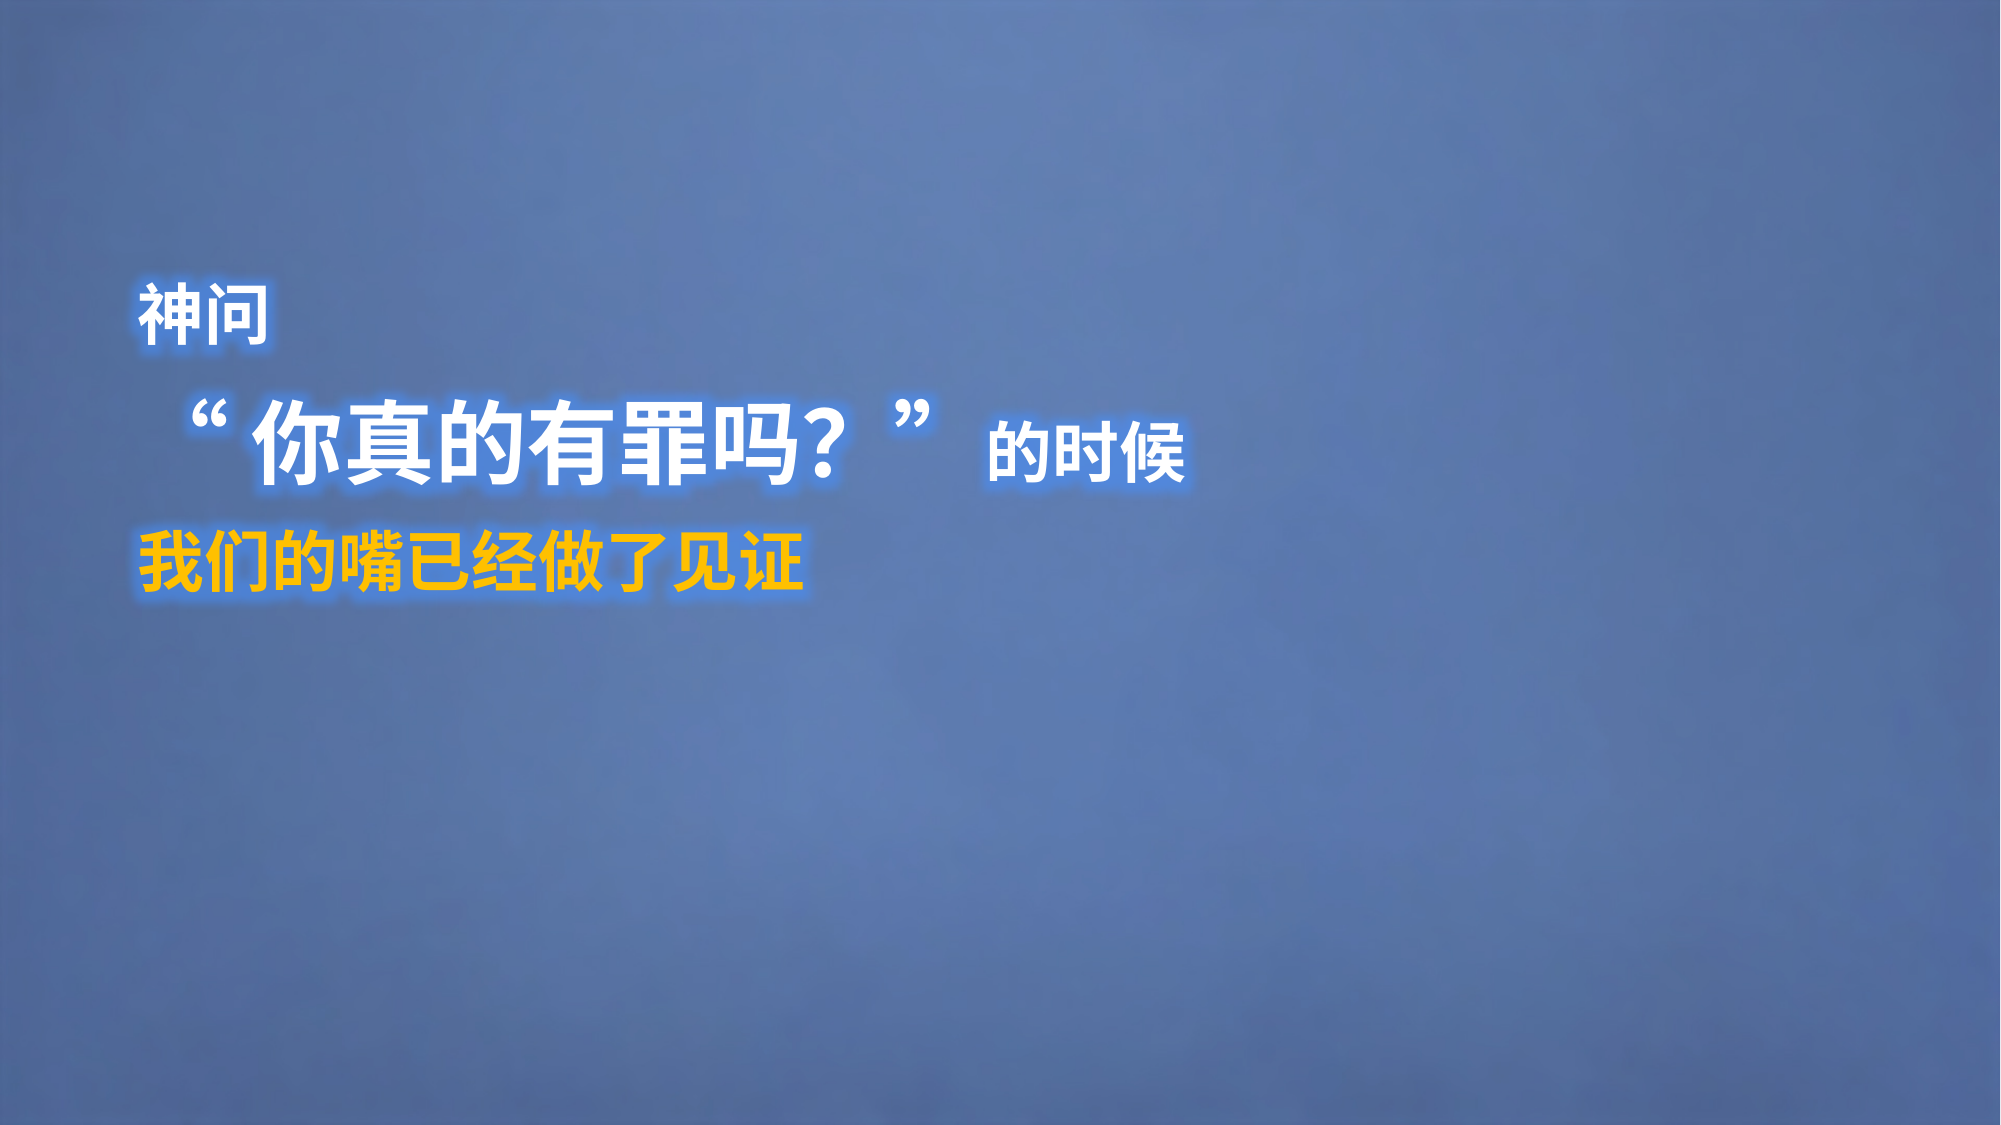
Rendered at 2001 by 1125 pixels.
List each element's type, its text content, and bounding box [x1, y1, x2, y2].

picture [0, 0, 2001, 1125]
text_box 神问 “你真的有罪吗？”的时候 我们的嘴已经做了见证 [123, 241, 1360, 608]
